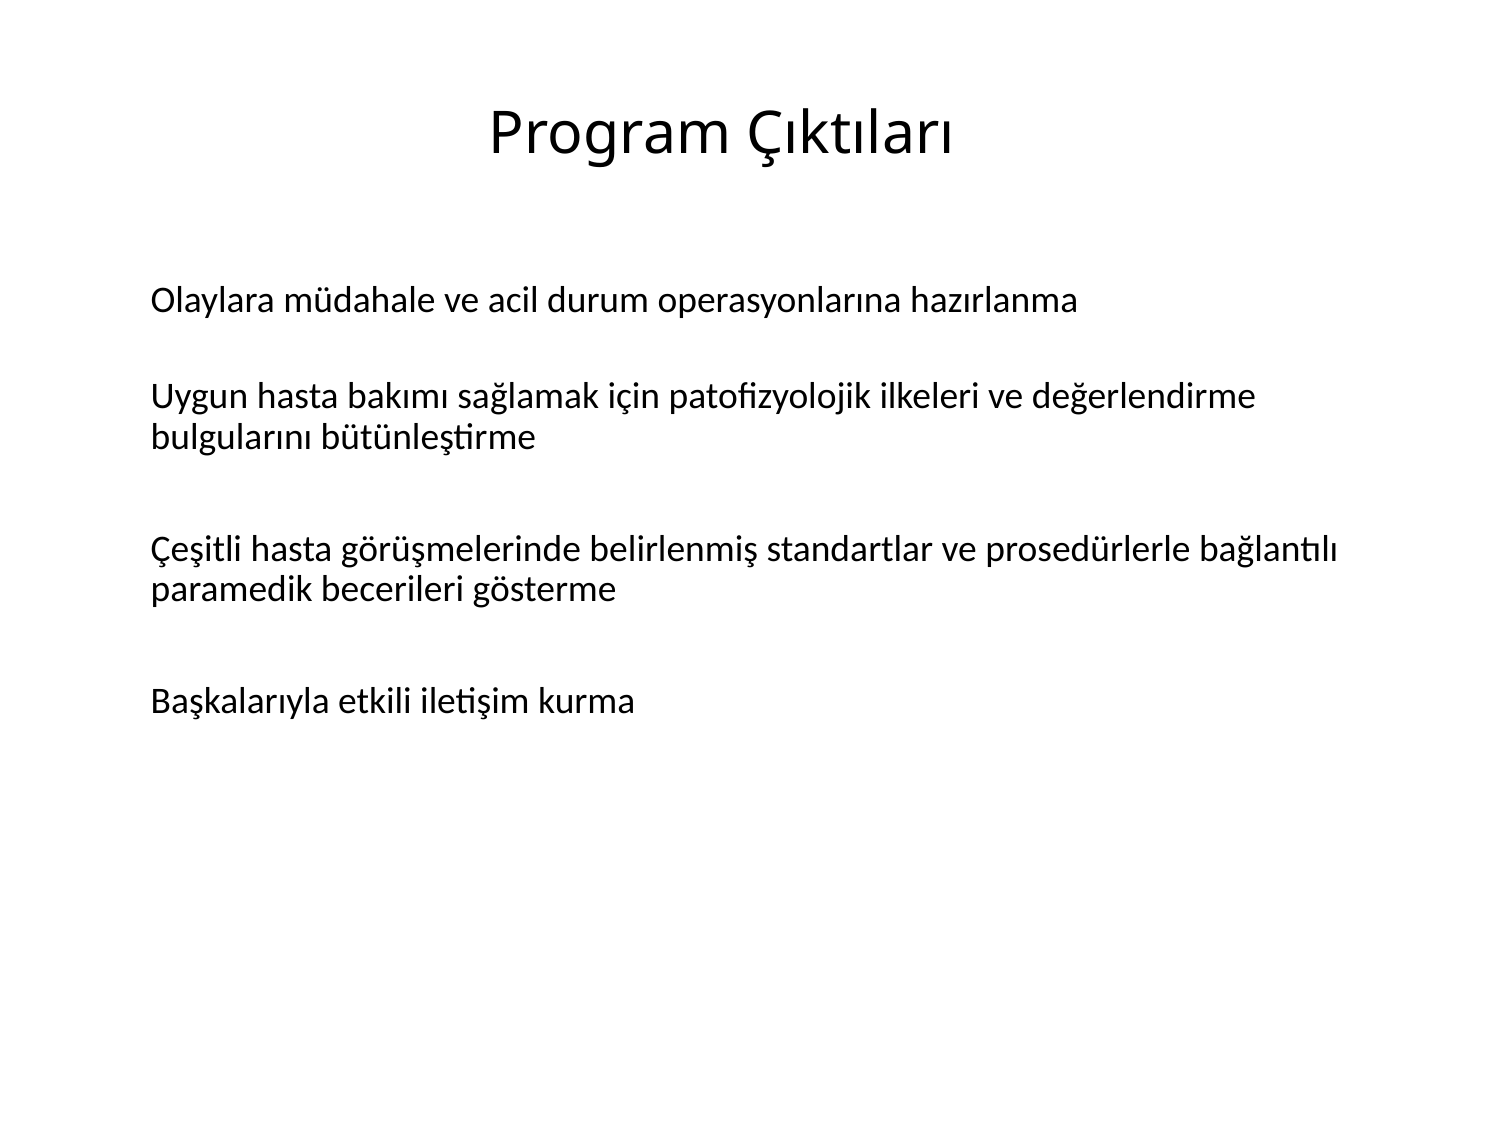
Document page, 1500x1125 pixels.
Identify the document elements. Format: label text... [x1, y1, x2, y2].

subtitle Olaylara müdahale ve acil durum operasyonlarına hazırlanma Uygun hasta bakımı sağlamak için patofizyolojik ilkeleri ve değerlendirme bulgularını bütünleştirme Çeşitli hasta görüşmelerinde belirlenmiş standartlar ve prosedürlerle bağlantılı paramedik becerileri gösterme Başkalarıyla etkili iletişim kurma [135, 231, 1363, 902]
title Program Çıktıları [159, 30, 1285, 175]
